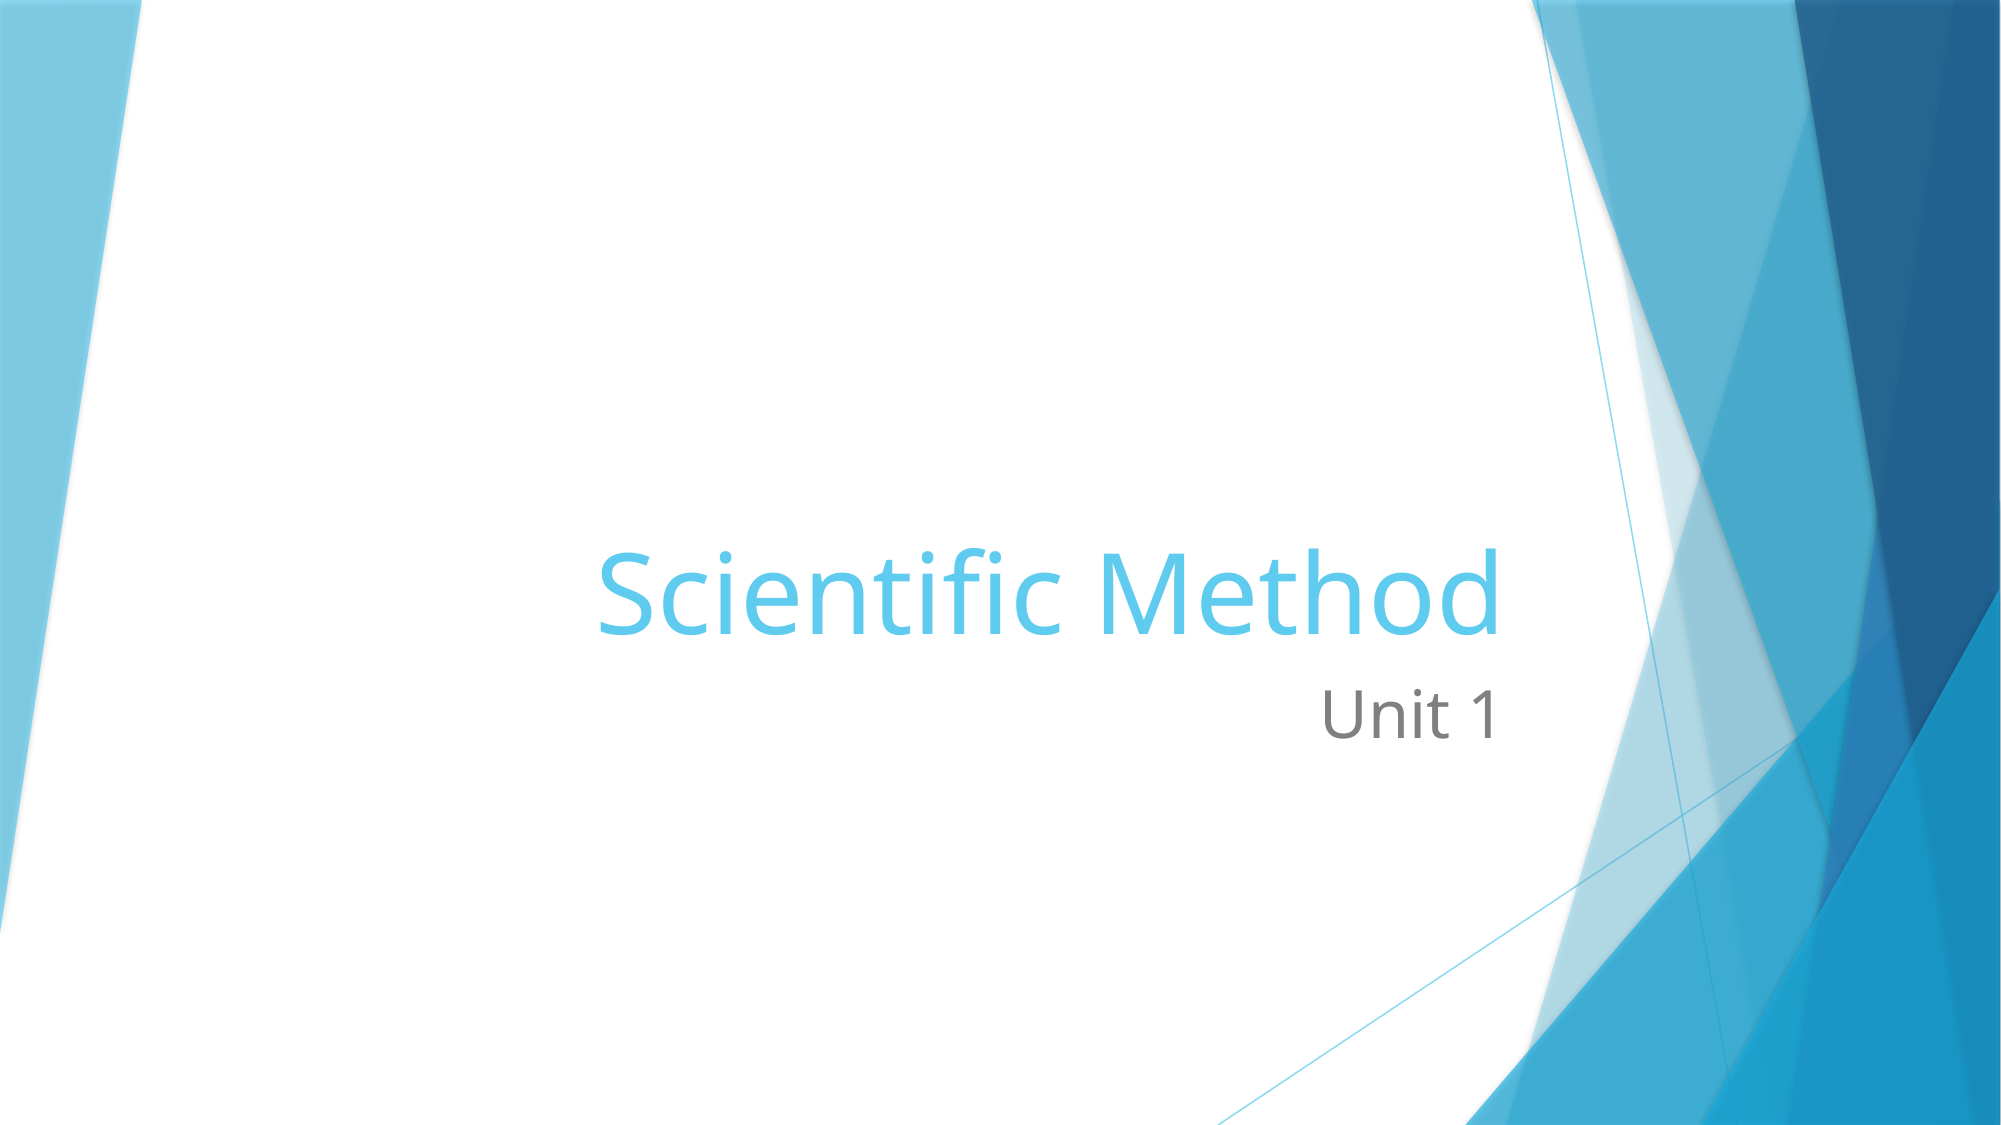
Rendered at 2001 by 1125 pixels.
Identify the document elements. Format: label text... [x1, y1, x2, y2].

title Scientific Method [247, 394, 1522, 664]
subtitle Unit 1 [247, 664, 1522, 845]
